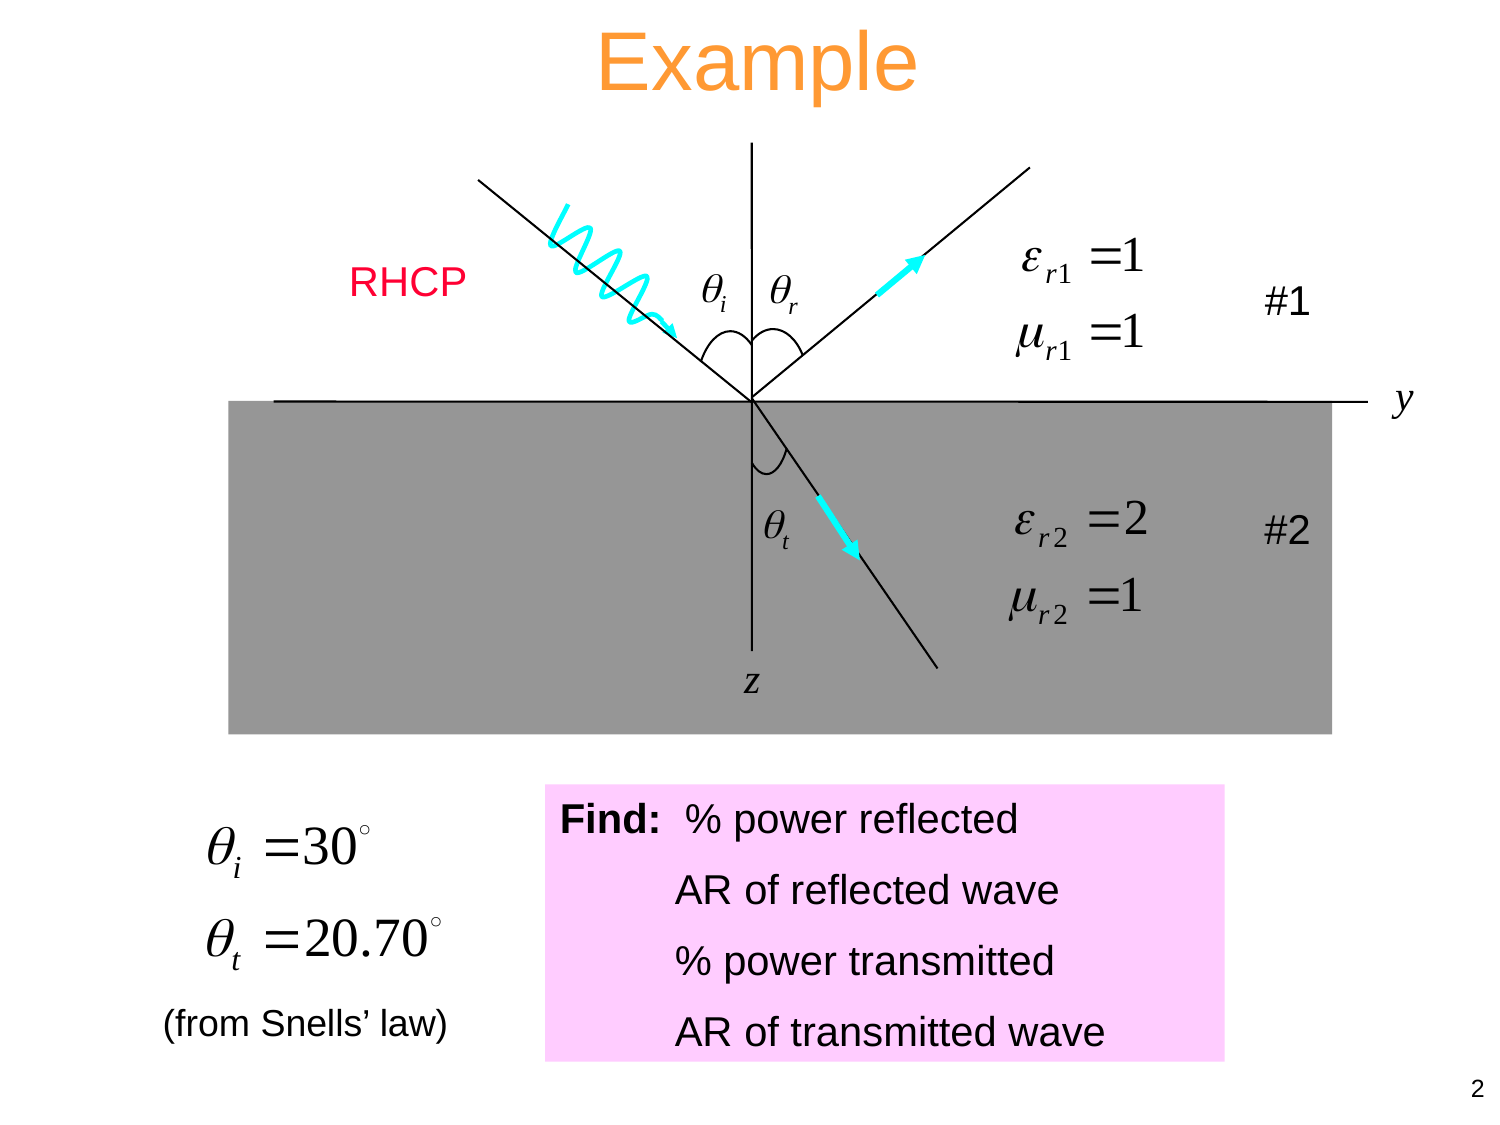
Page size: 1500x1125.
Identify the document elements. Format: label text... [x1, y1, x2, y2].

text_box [197, 804, 453, 981]
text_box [228, 142, 1448, 735]
slide_number 2 [1187, 1050, 1500, 1125]
text_box (from Snells’ law) [147, 991, 464, 1052]
text_box Example [512, 0, 1003, 115]
text_box Find: % power reflected AR of reflected wave % power transmitted AR of transmitted wave [545, 784, 1225, 1062]
